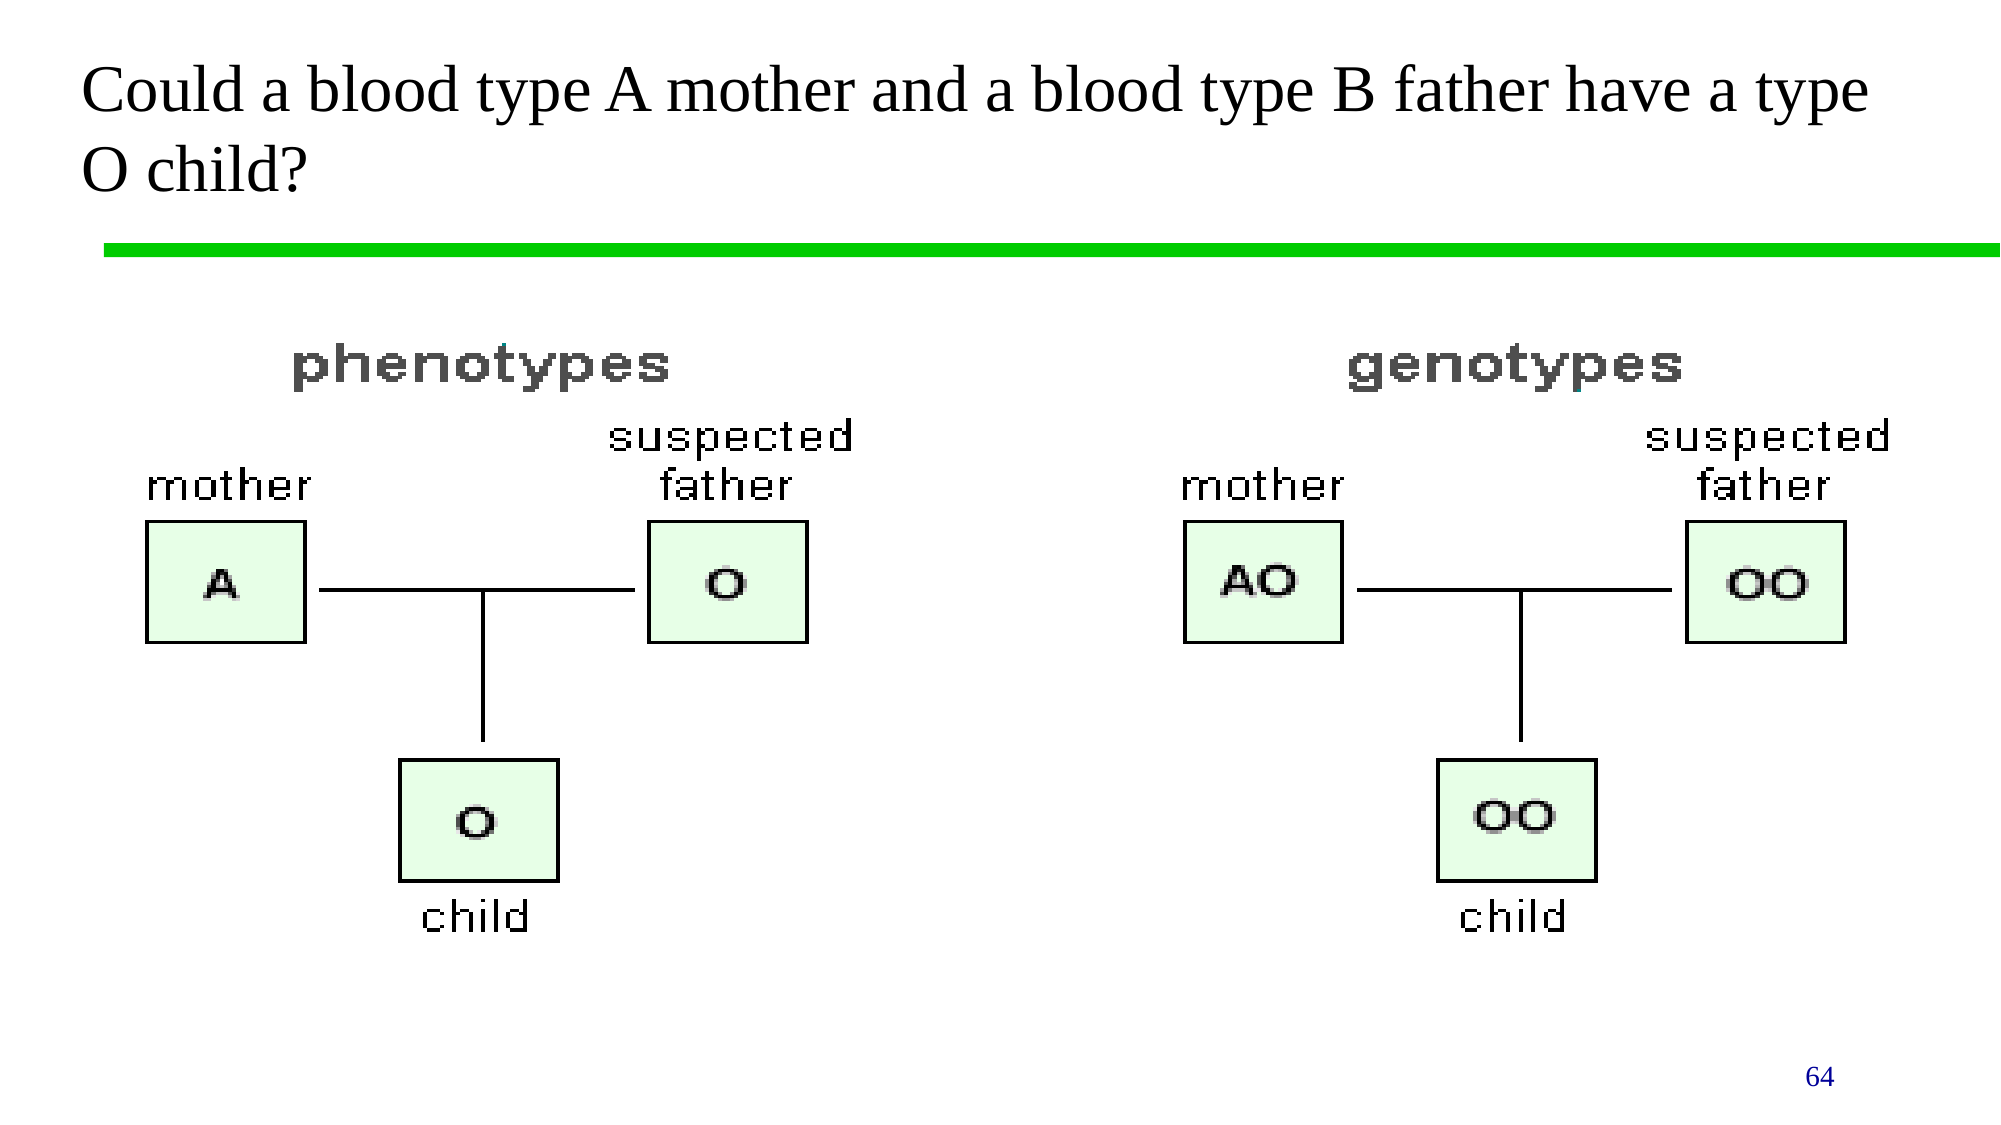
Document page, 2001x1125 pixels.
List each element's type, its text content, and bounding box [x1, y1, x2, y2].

slide_number 64 [1433, 1037, 1851, 1113]
picture [133, 337, 1897, 942]
text_box Could a blood type A mother and a blood type B father have a type O child? [66, 37, 1934, 213]
